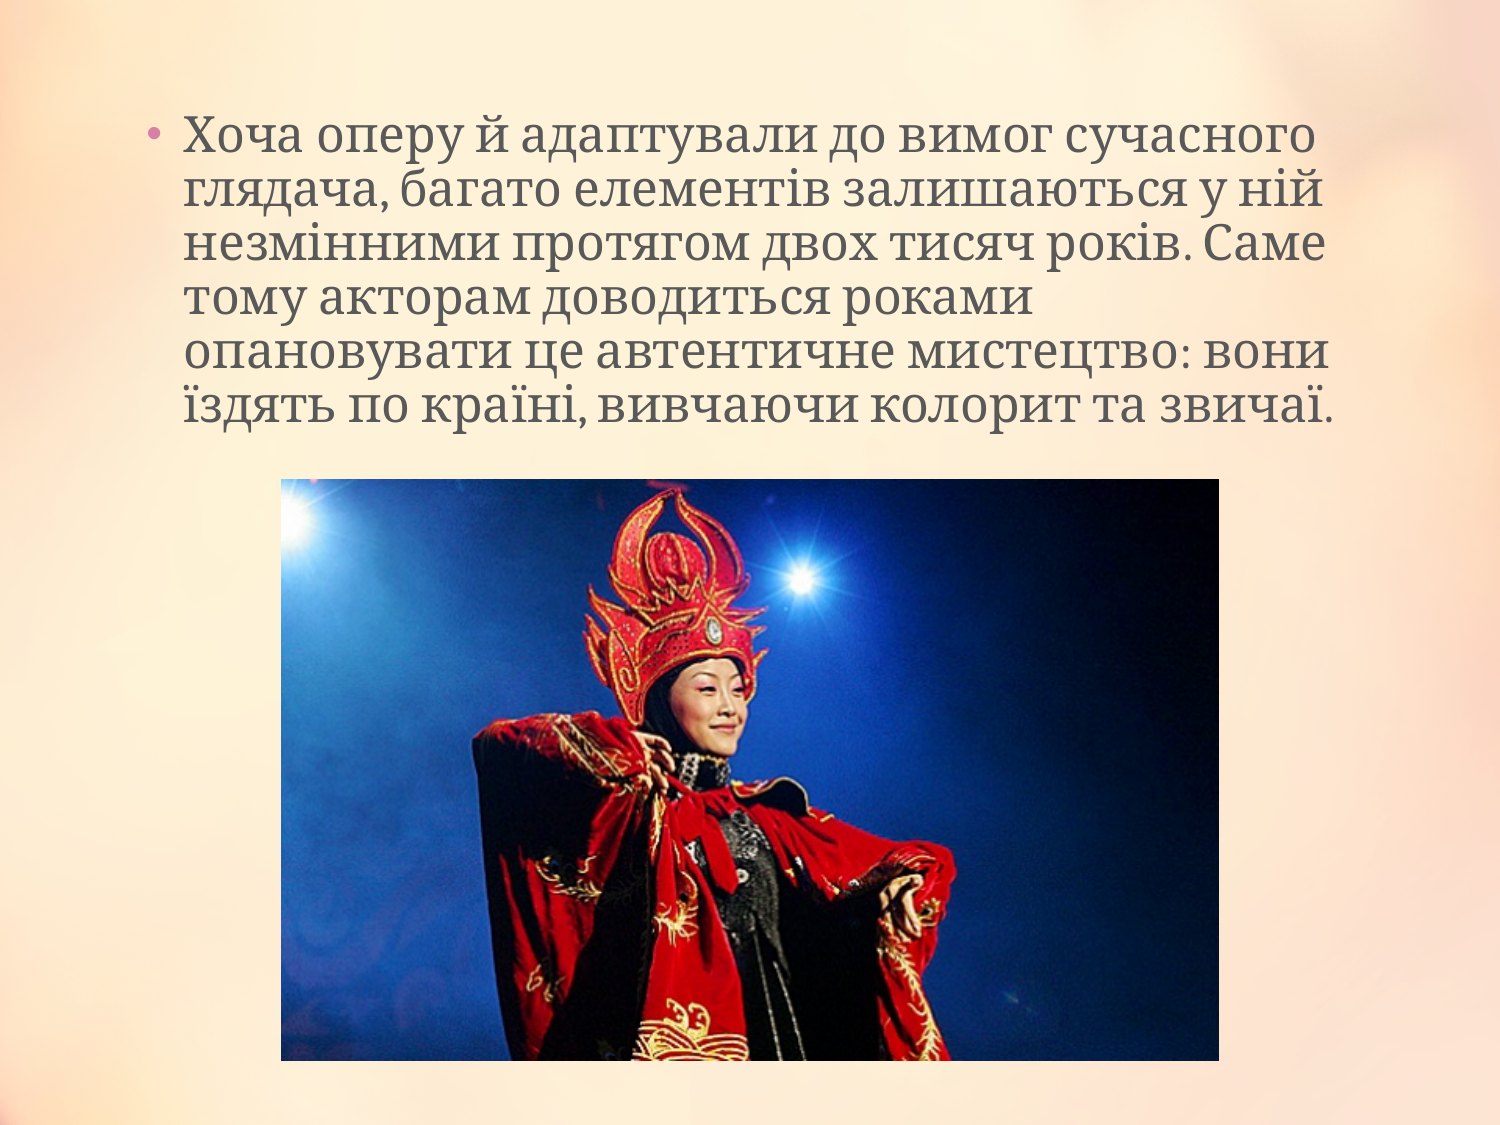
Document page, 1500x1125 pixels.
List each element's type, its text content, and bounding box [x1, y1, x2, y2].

list Хоча оперу й адаптували до вимог сучасного глядача, багато елементів залишаються у ній незмінними протягом двох тисяч років. Саме тому акторам доводиться роками опановувати це автентичне мистецтво: вони їздять по країні, вивчаючи колорит та звичаї. [131, 101, 1369, 1013]
picture [0, 0, 1500, 1125]
